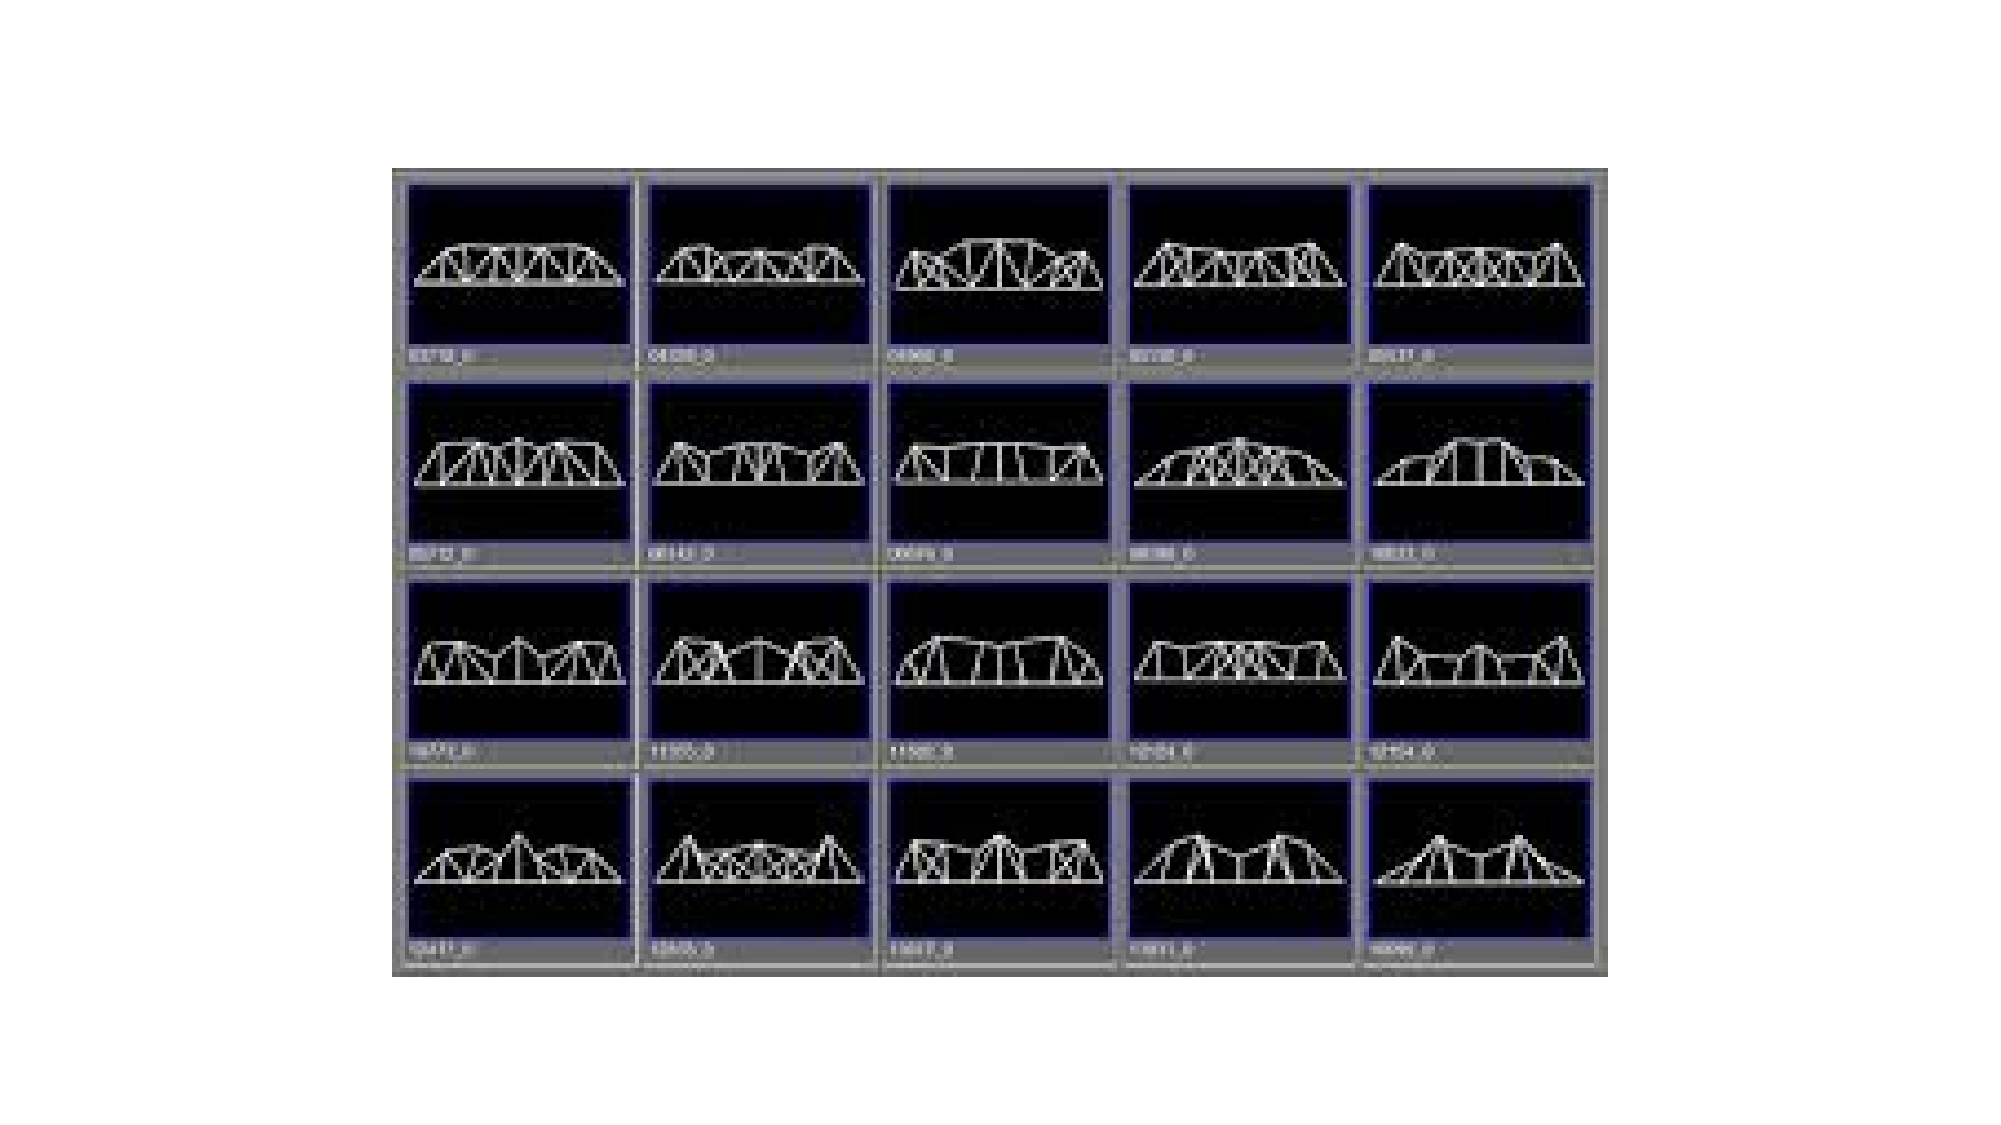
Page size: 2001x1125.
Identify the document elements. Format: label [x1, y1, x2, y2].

picture [392, 168, 1608, 978]
